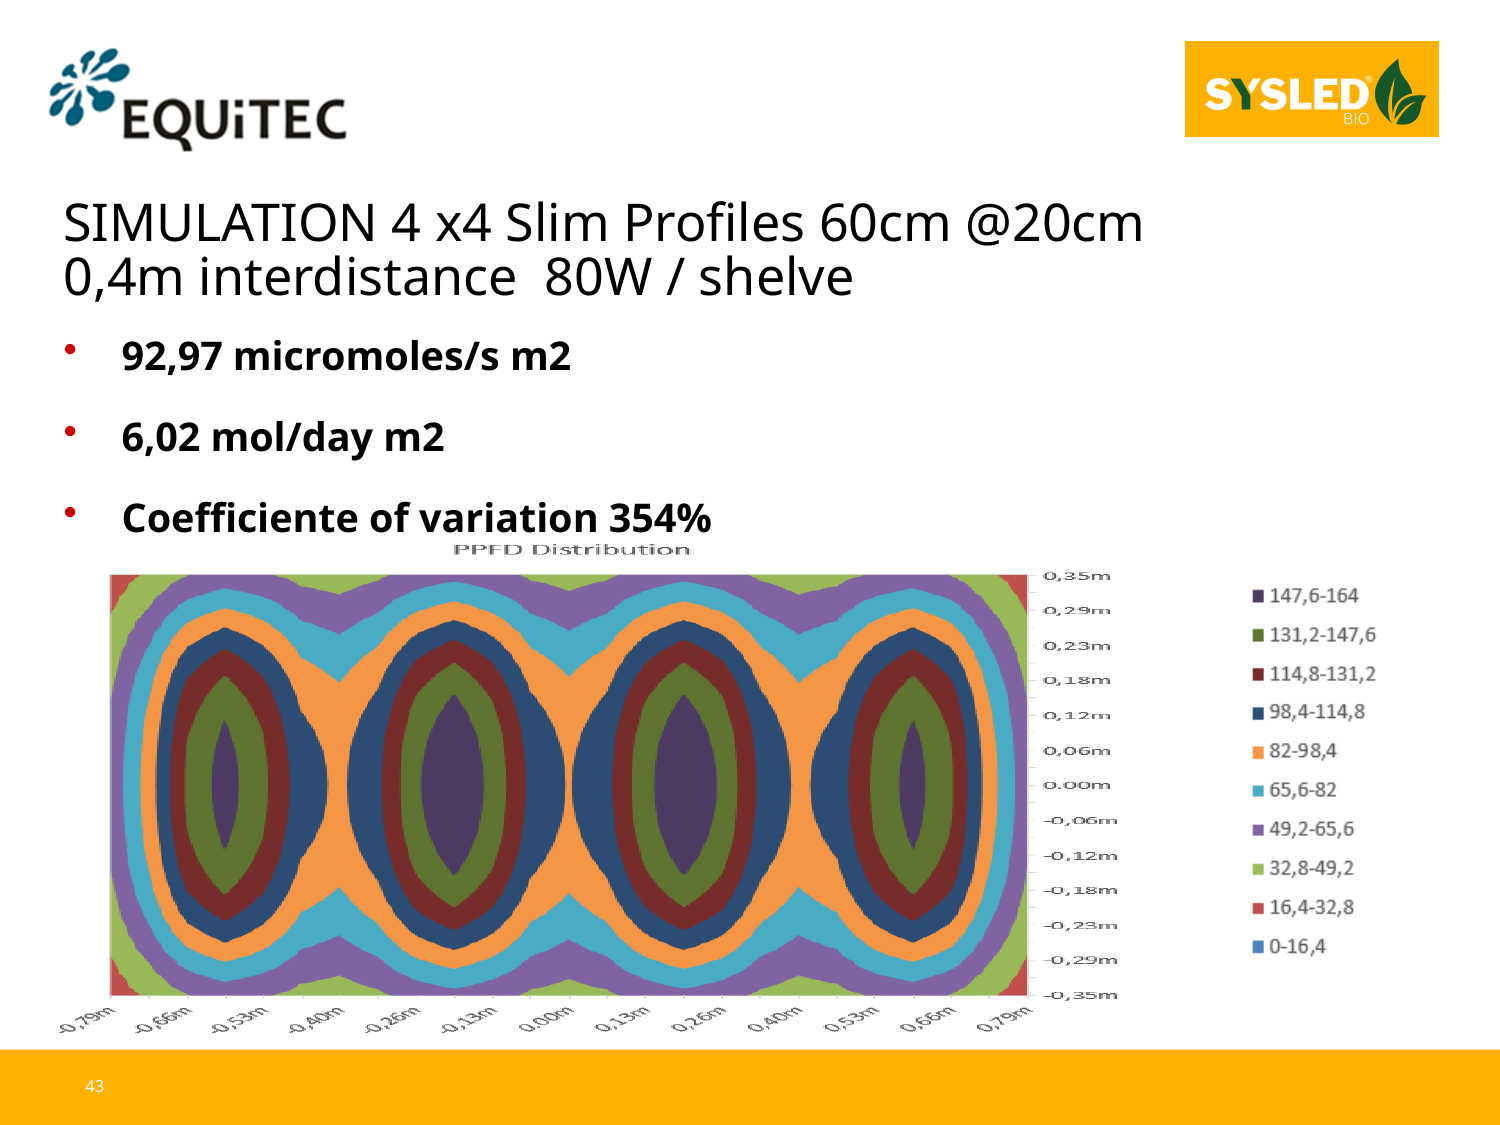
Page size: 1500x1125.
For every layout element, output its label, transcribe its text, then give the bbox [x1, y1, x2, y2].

title SIMULATION 4 x4 Slim Profiles 60cm @20cm 0,4m interdistance 80W / shelve [63, 178, 1177, 297]
picture [1185, 41, 1439, 137]
picture [40, 41, 354, 153]
picture [16, 535, 1155, 1043]
list 92,97 micromoles/s m2 6,02 mol/day m2 Coefficiente of variation 354% [63, 297, 1423, 537]
slide_number 43 [85, 1075, 113, 1103]
picture [1228, 562, 1392, 980]
